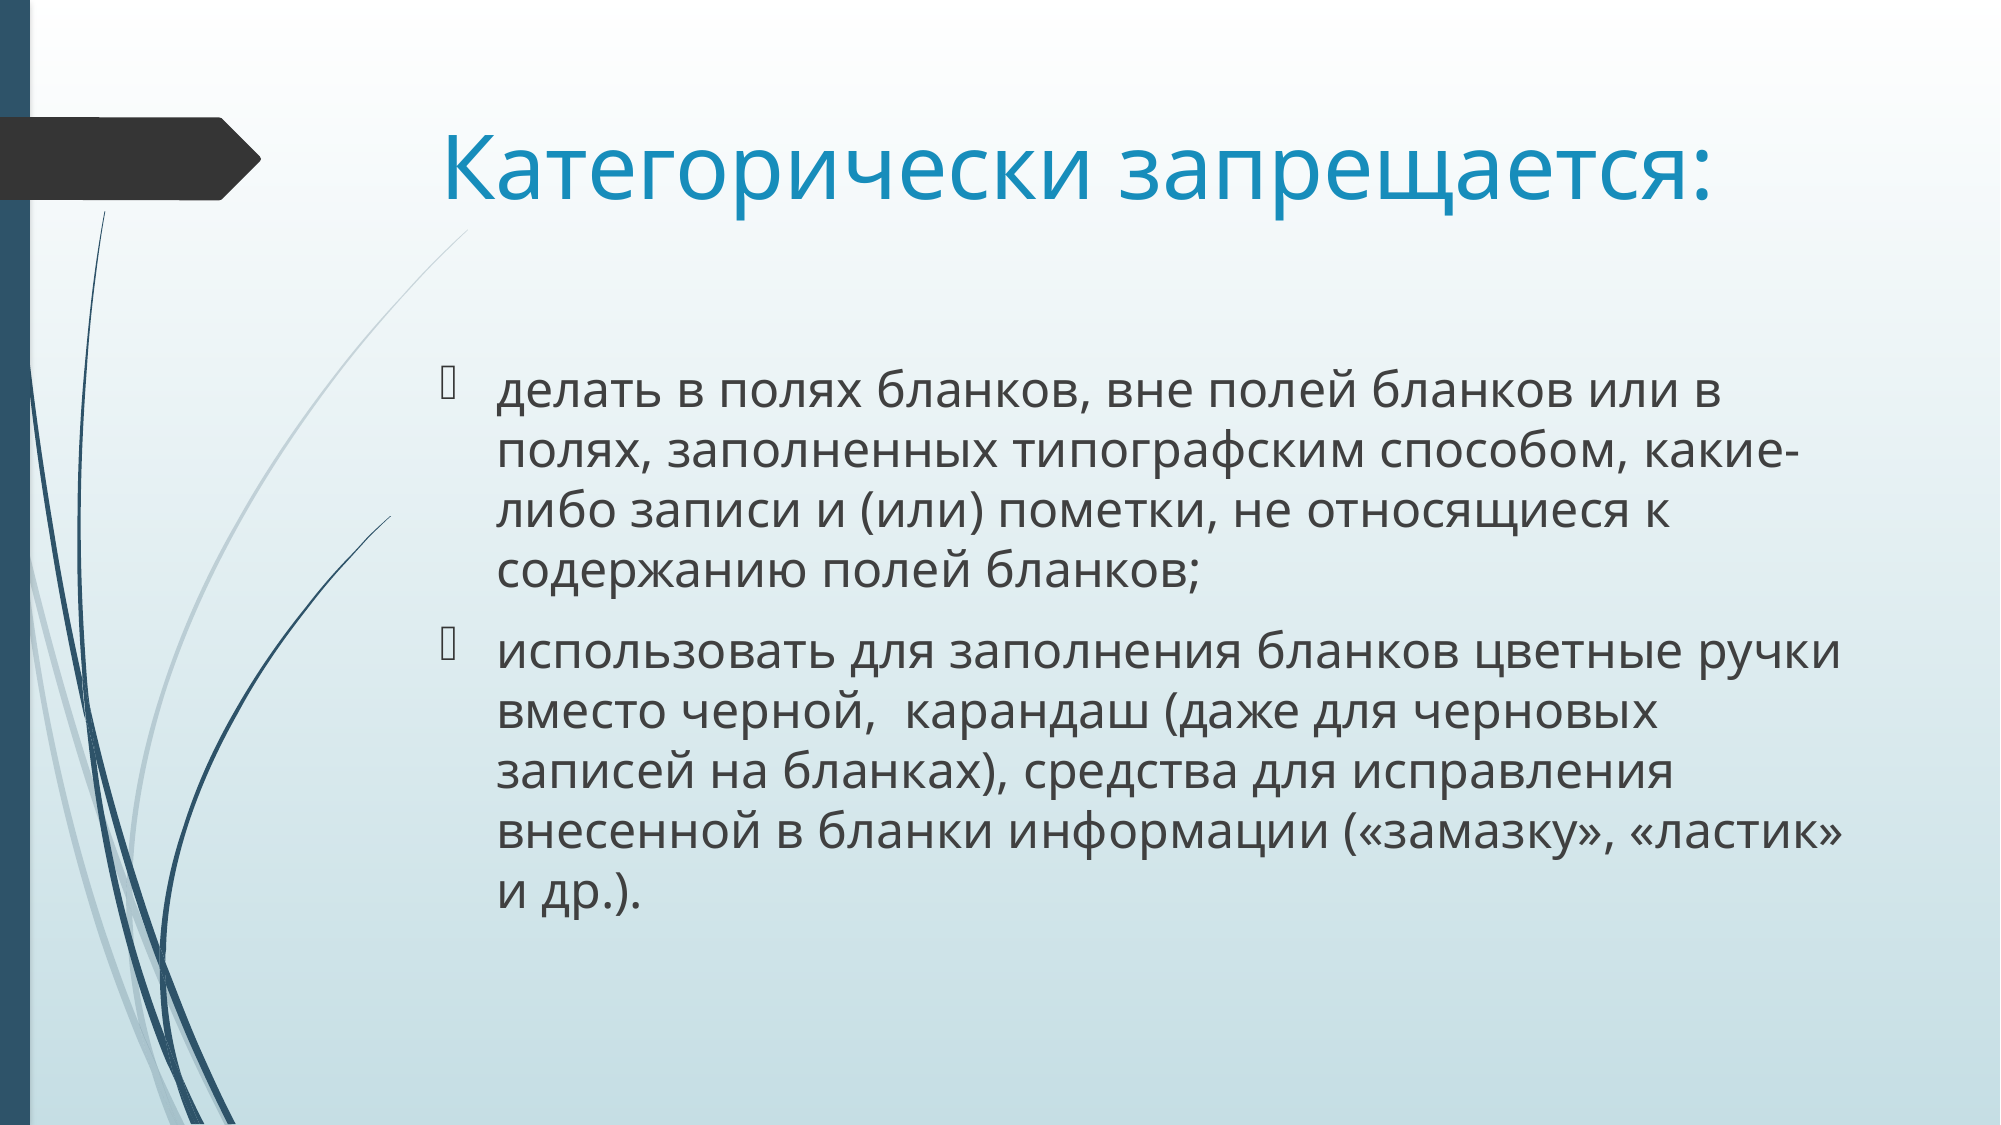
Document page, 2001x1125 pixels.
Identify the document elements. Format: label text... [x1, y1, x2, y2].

list делать в полях бланков, вне полей бланков или в полях, заполненных типографским способом, какие-либо записи и (или) пометки, не относящиеся к содержанию полей бланков; использовать для заполнения бланков цветные ручки вместо черной, карандаш (даже для черновых записей на бланках), средства для исправления внесенной в бланки информации («замазку», «ластик» и др.). [424, 350, 1888, 970]
title Категорически запрещается: [425, 102, 1888, 313]
